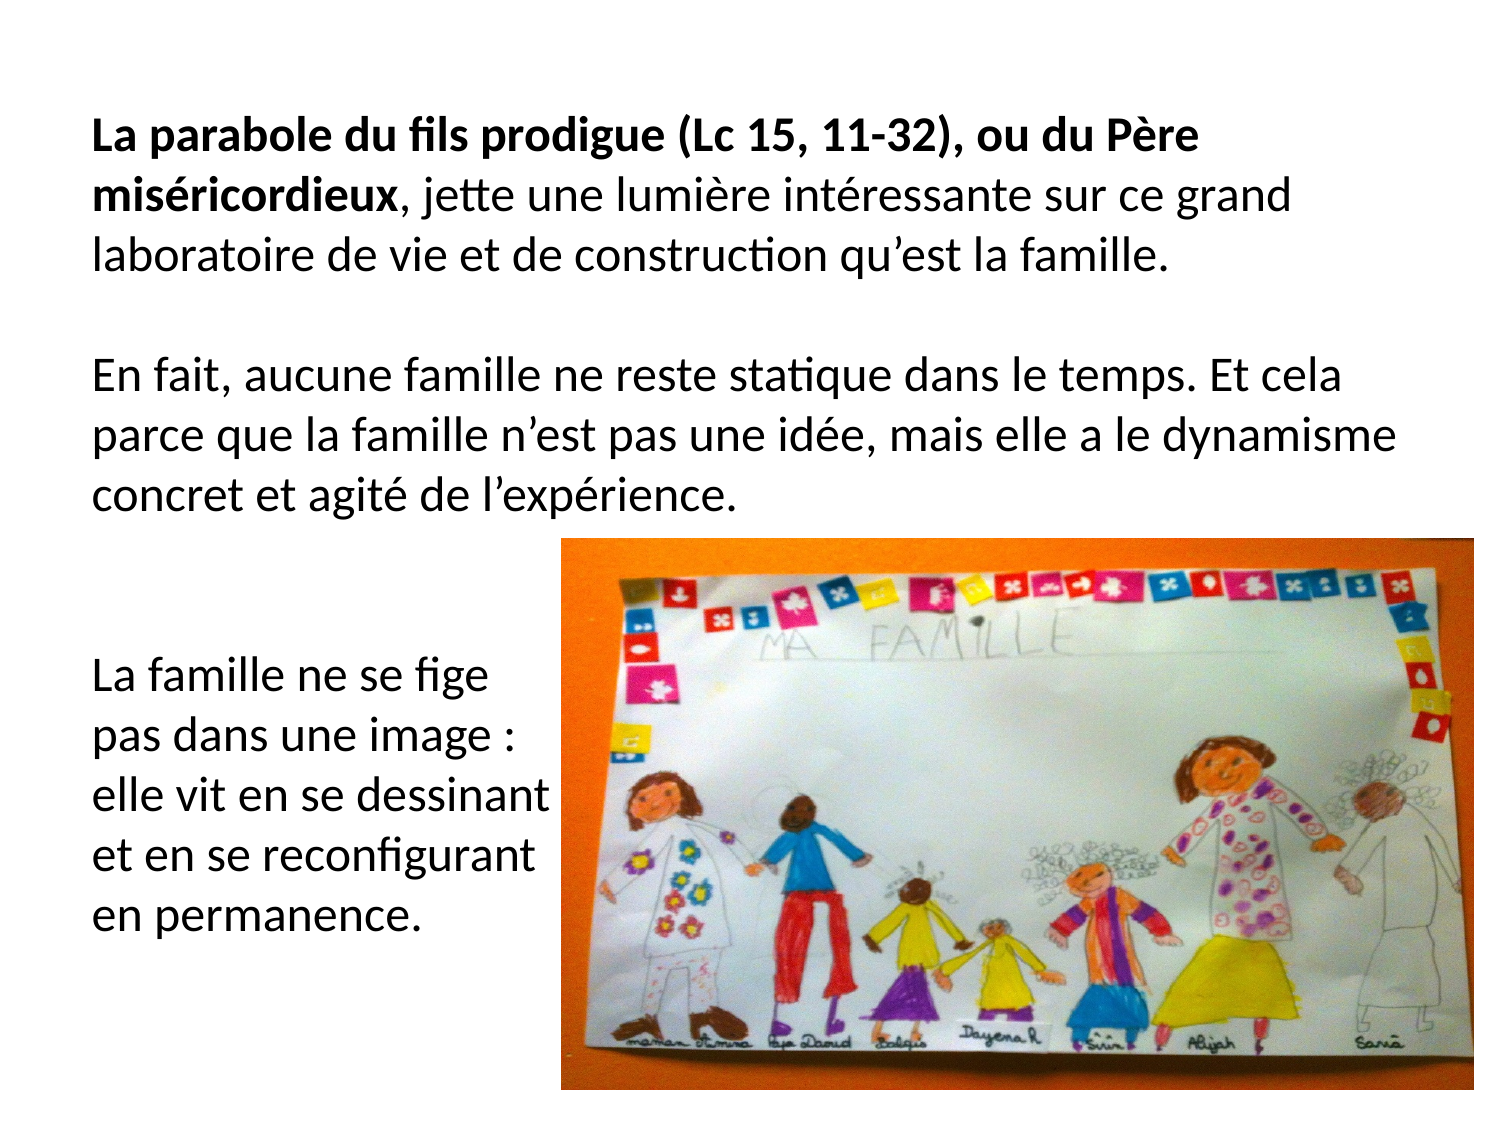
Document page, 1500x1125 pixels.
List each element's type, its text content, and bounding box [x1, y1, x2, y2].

picture [560, 538, 1475, 1090]
title La parabole du fils prodigue (Lc 15, 11-32), ou du Père miséricordieux, jette une lumière intéressante sur ce grand laboratoire de vie et de construction qu’est la famille. En fait, aucune famille ne reste statique dans le temps. Et cela parce que la famille n’est pas une idée, mais elle a le dynamisme concret et agité de l’expérience. La famille ne se fige pas dans une image : elle vit en se dessinant et en se reconfigurant en permanence. [76, 208, 1427, 776]
